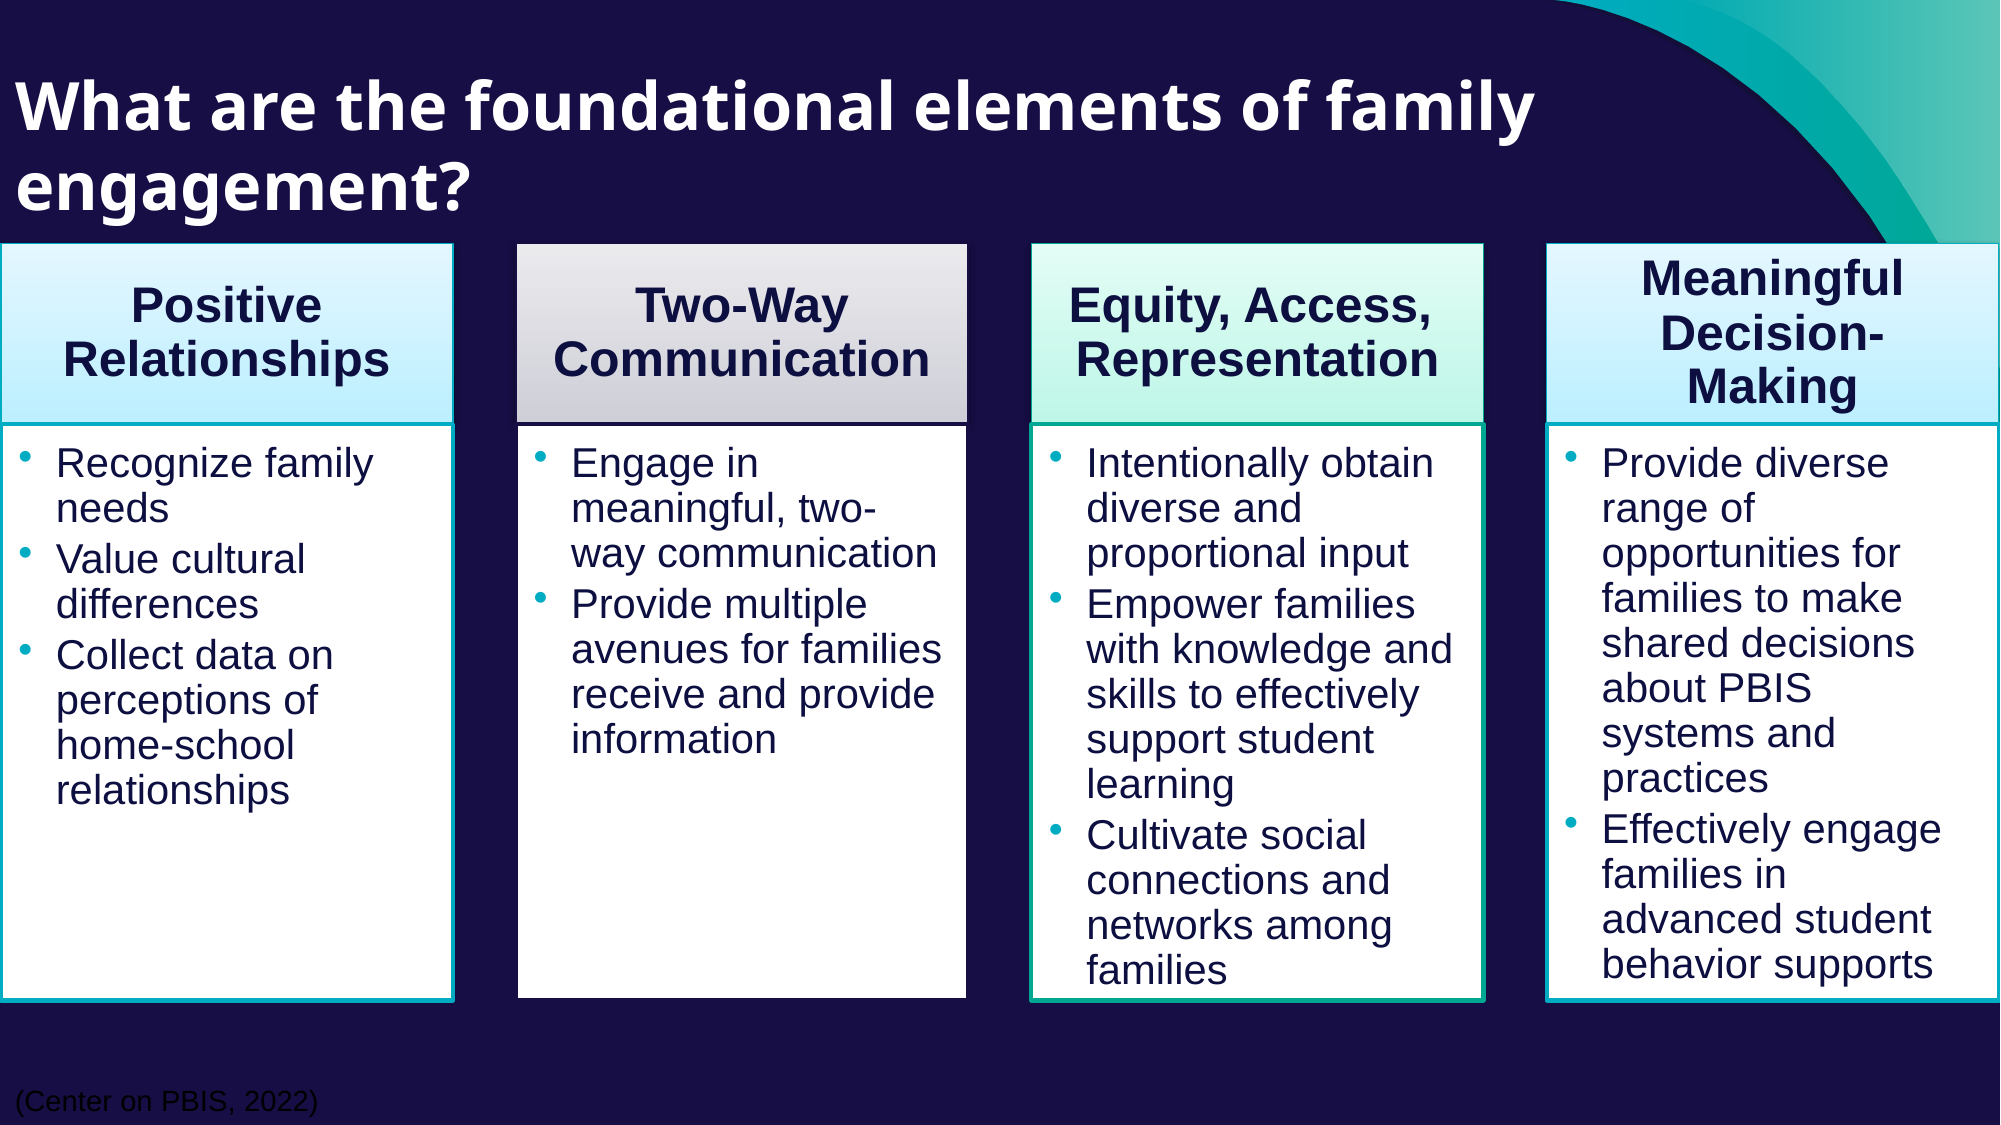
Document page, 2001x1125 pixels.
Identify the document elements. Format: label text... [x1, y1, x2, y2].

title What are the foundational elements of family engagement? [0, 48, 1784, 116]
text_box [0, 117, 2000, 1125]
